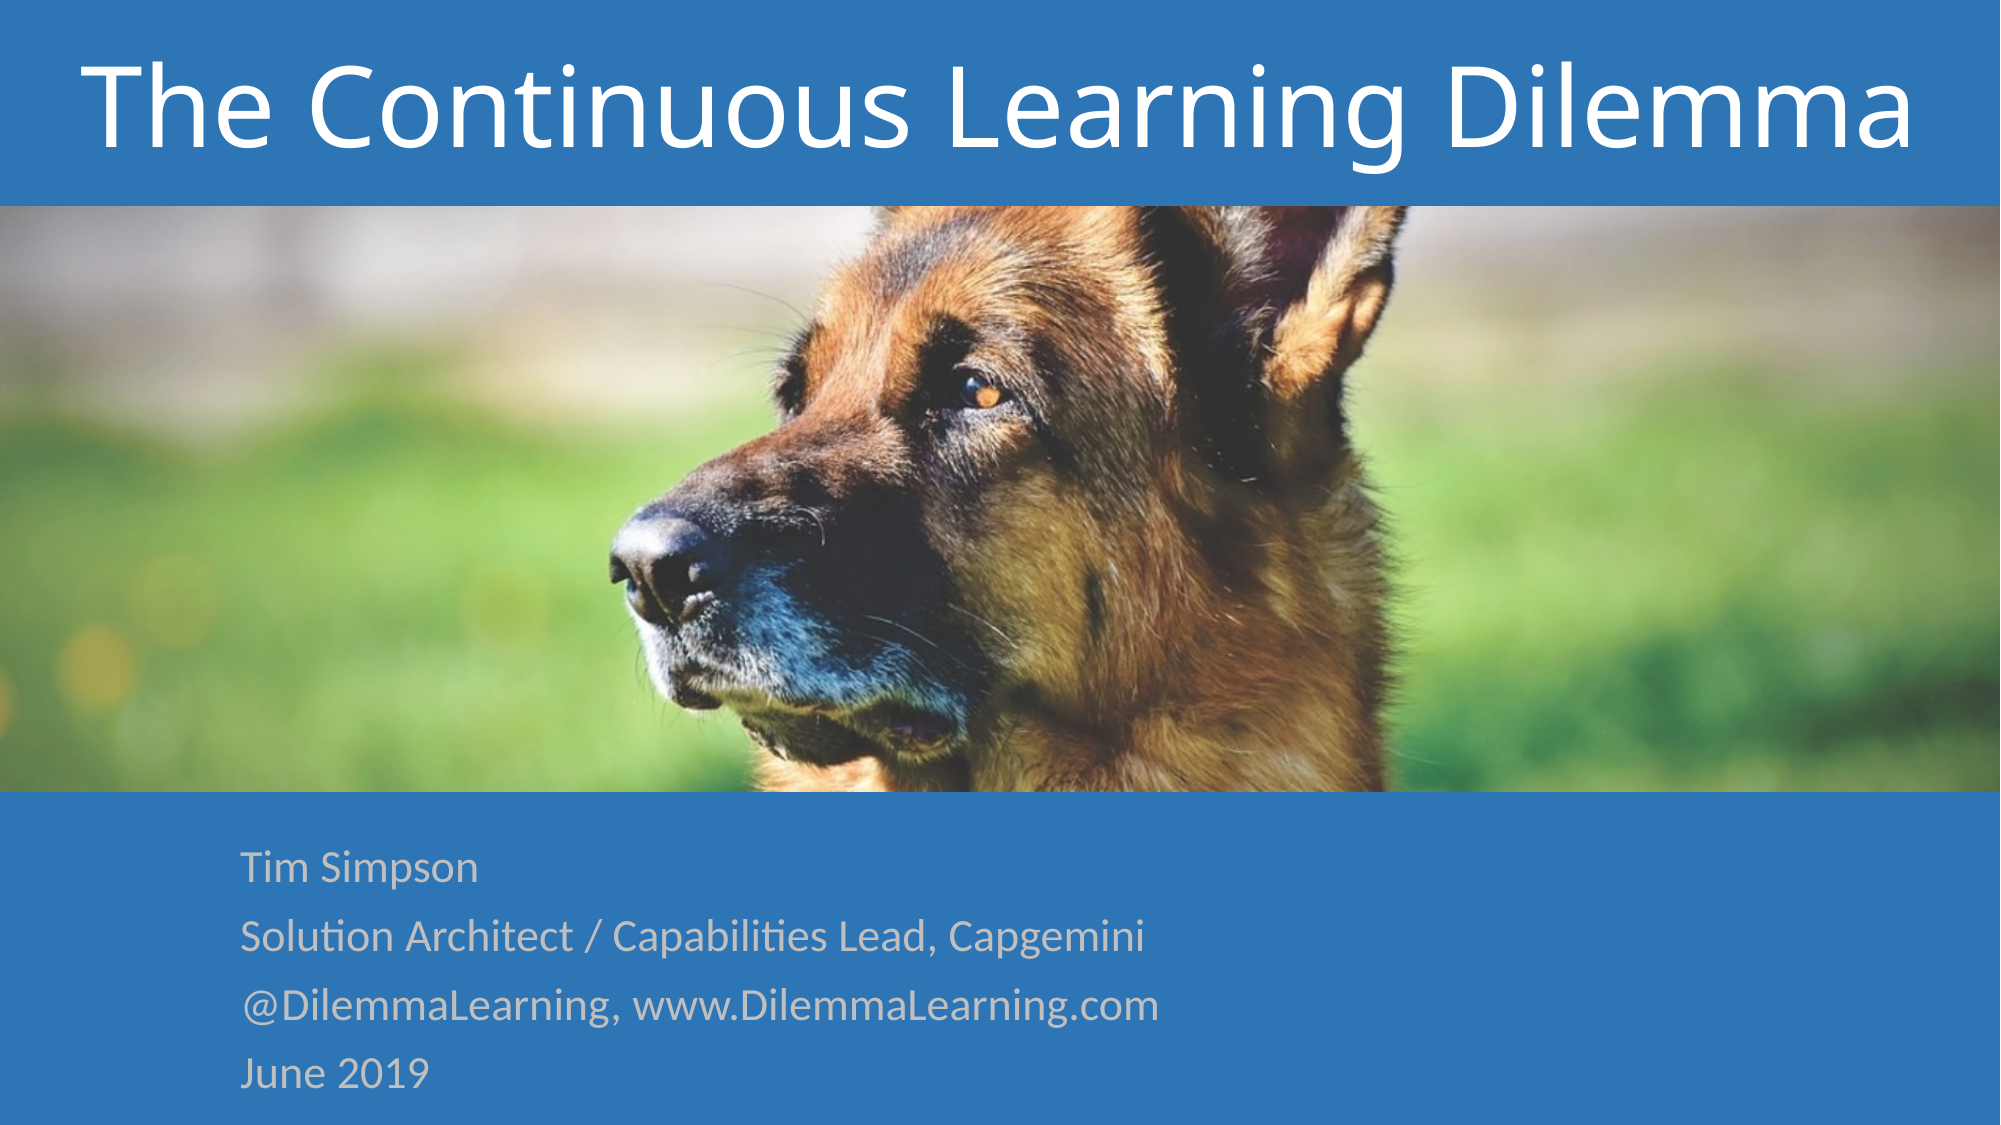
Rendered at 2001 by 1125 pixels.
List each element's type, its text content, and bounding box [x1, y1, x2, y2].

subtitle Tim Simpson Solution Architect / Capabilities Lead, Capgemini @DilemmaLearning, www.DilemmaLearning.com June 2019 [225, 835, 1726, 1107]
title The Continuous Learning Dilemma [41, 31, 1959, 180]
picture [0, 206, 2000, 792]
